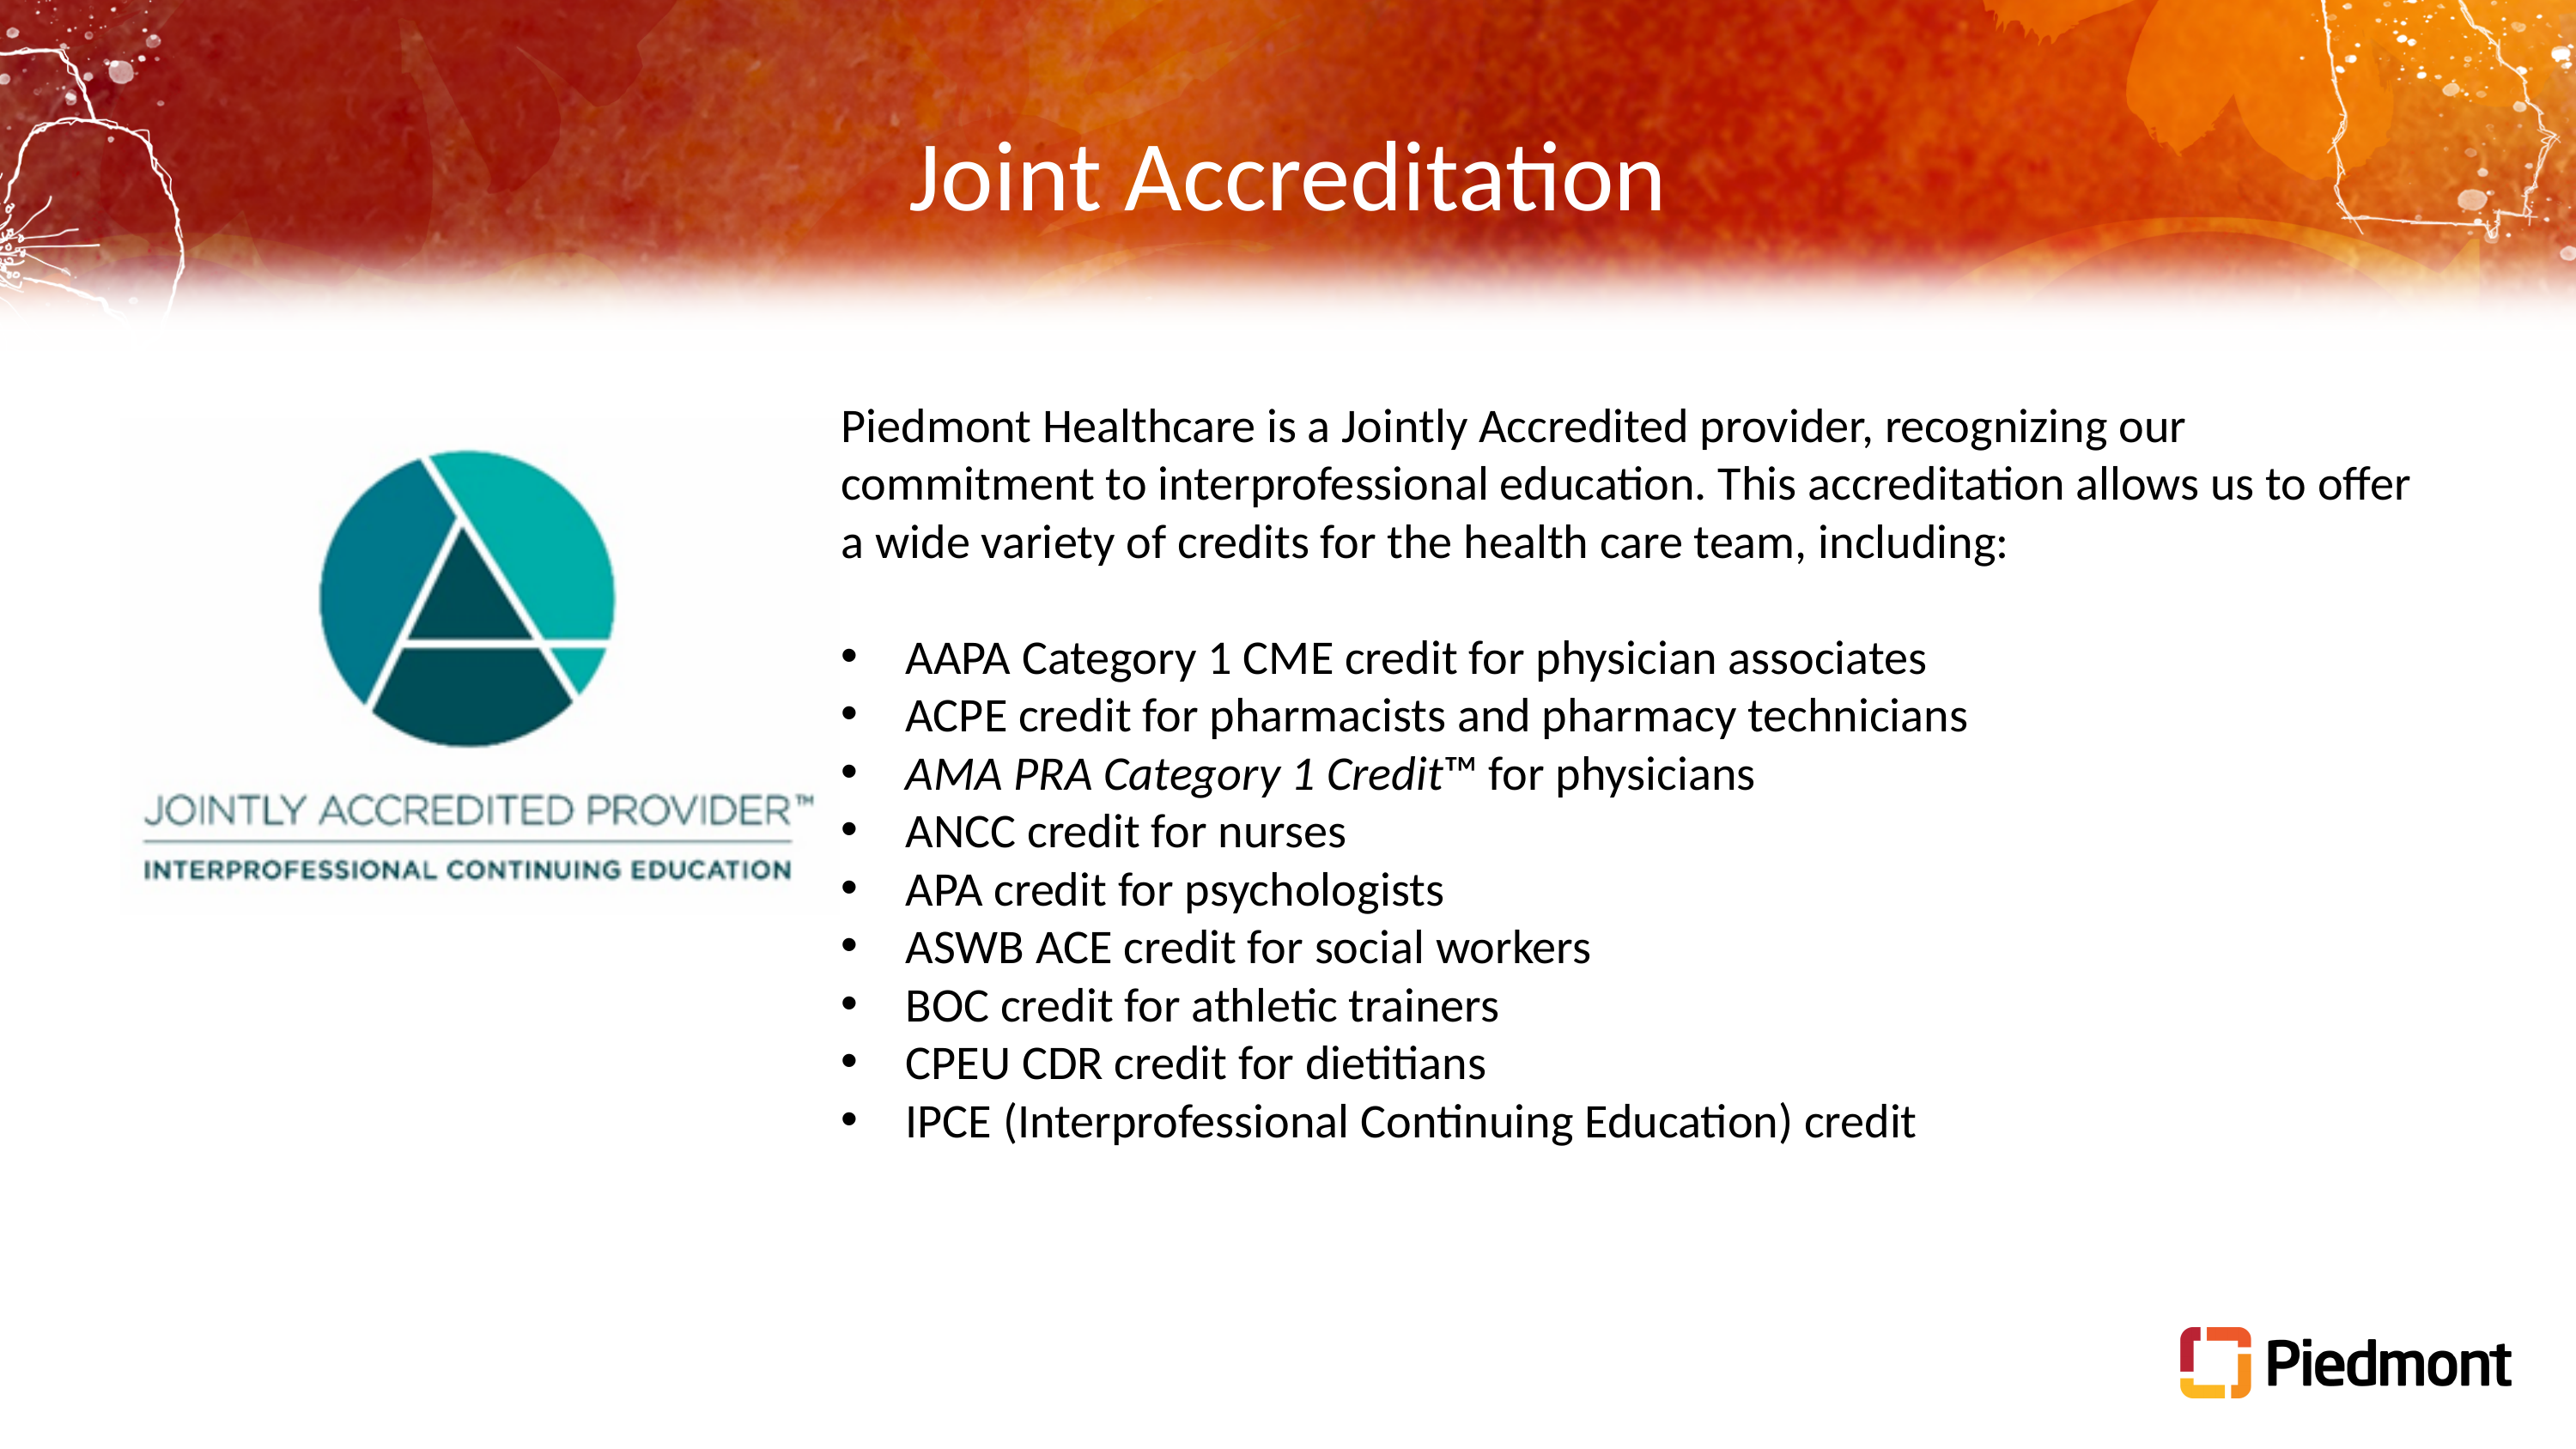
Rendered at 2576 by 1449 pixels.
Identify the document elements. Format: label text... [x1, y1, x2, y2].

picture [2180, 1327, 2512, 1401]
text_box Piedmont Healthcare is a Jointly Accredited provider, recognizing our commitment to interprofessional education. This accreditation allows us to offer a wide variety of credits for the health care team, including: AAPA Category 1 CME credit for physician associates ACPE credit for pharmacists and pharmacy technicians AMA PRA Category 1 Credit™ for physicians ANCC credit for nurses APA credit for psychologists ASWB ACE credit for social workers BOC credit for athletic trainers CPEU CDR credit for dietitians IPCE (Interprofessional Continuing Education) credit [841, 542, 2439, 1216]
picture [120, 418, 840, 915]
title Joint Accreditation [177, 120, 2399, 236]
picture [0, 0, 2576, 363]
